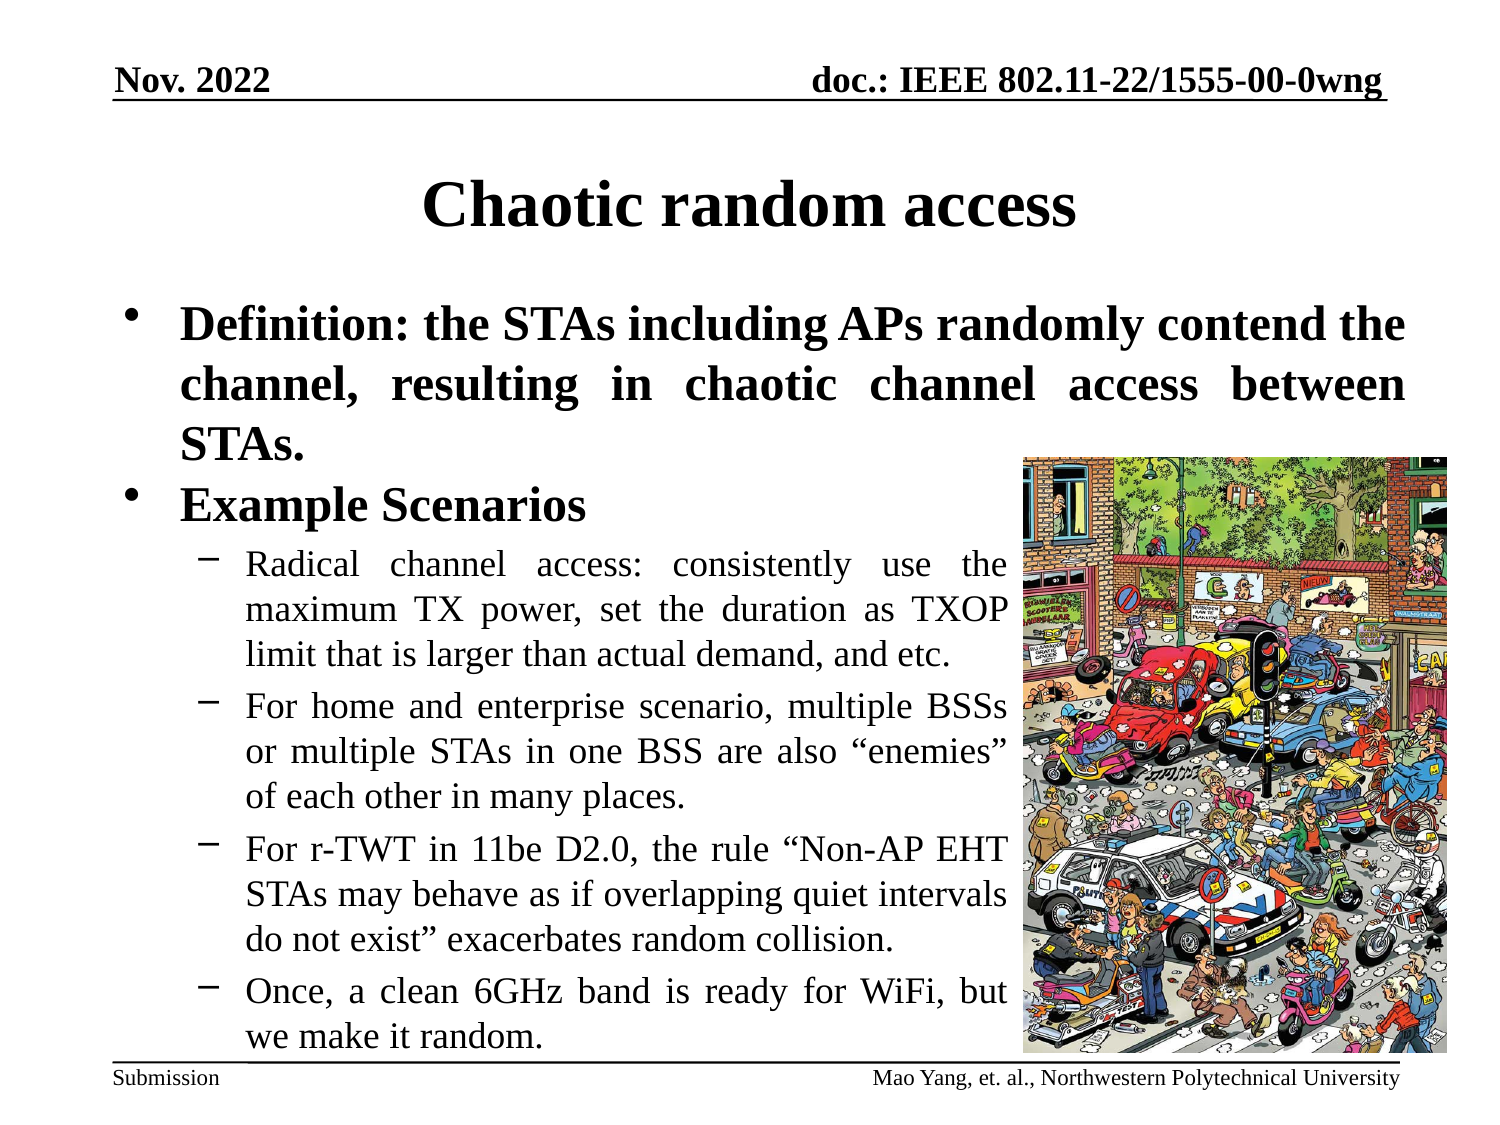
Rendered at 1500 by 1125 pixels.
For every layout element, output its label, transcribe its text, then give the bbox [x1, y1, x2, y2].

list Definition: the STAs including APs randomly contend the channel, resulting in chaotic channel access between STAs. [108, 282, 1422, 463]
text_box Example Scenarios Radical channel access: consistently use the maximum TX power, set the duration as TXOP limit that is larger than actual demand, and etc. For home and enterprise scenario, multiple BSSs or multiple STAs in one BSS are also “enemies” of each other in many places. For r-TWT in 11be D2.0, the rule “Non-AP EHT STAs may behave as if overlapping quiet intervals do not exist” exacerbates random collision. Once, a clean 6GHz band is ready for WiFi, but we make it random. [108, 463, 1018, 850]
picture [1023, 457, 1447, 1053]
title Chaotic random access [112, 112, 1388, 282]
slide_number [114, 54, 272, 101]
footer Mao Yang, et. al., Northwestern Polytechnical University [869, 1061, 1402, 1091]
